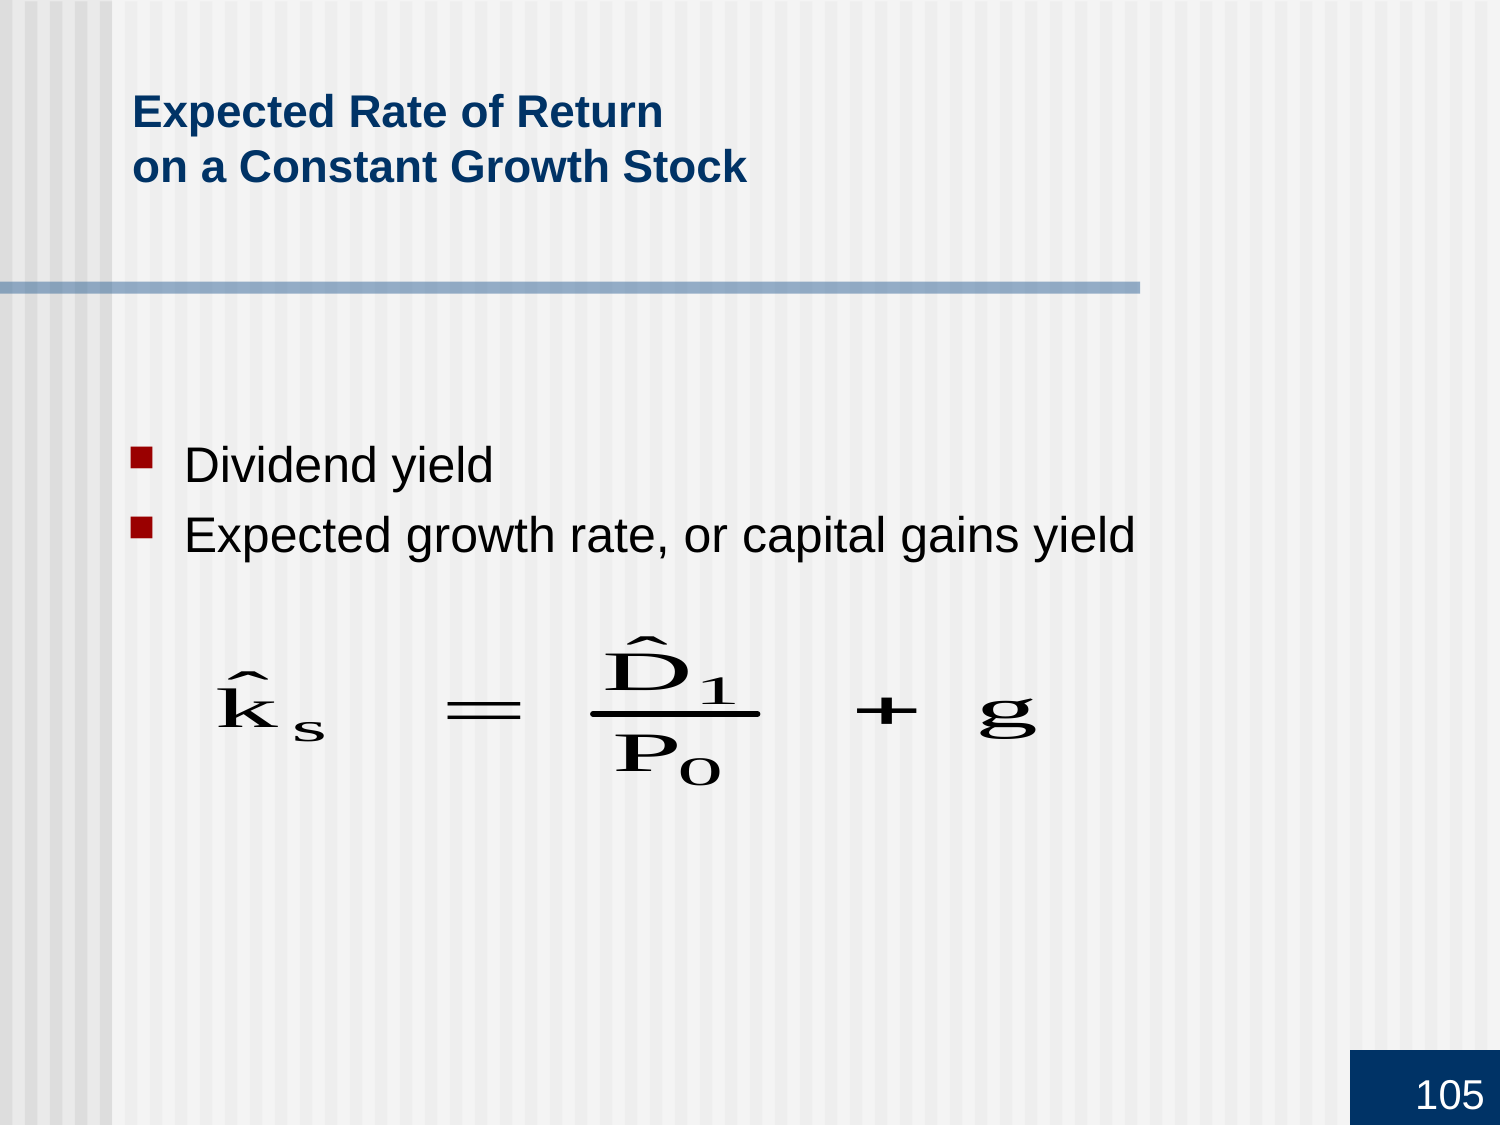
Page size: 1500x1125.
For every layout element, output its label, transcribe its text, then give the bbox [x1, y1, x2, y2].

slide_number 105 [1349, 1049, 1500, 1125]
list Dividend yield Expected growth rate, or capital gains yield [112, 424, 1388, 880]
title Expected Rate of Return on a Constant Growth Stock [116, 73, 1457, 200]
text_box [194, 621, 1064, 799]
